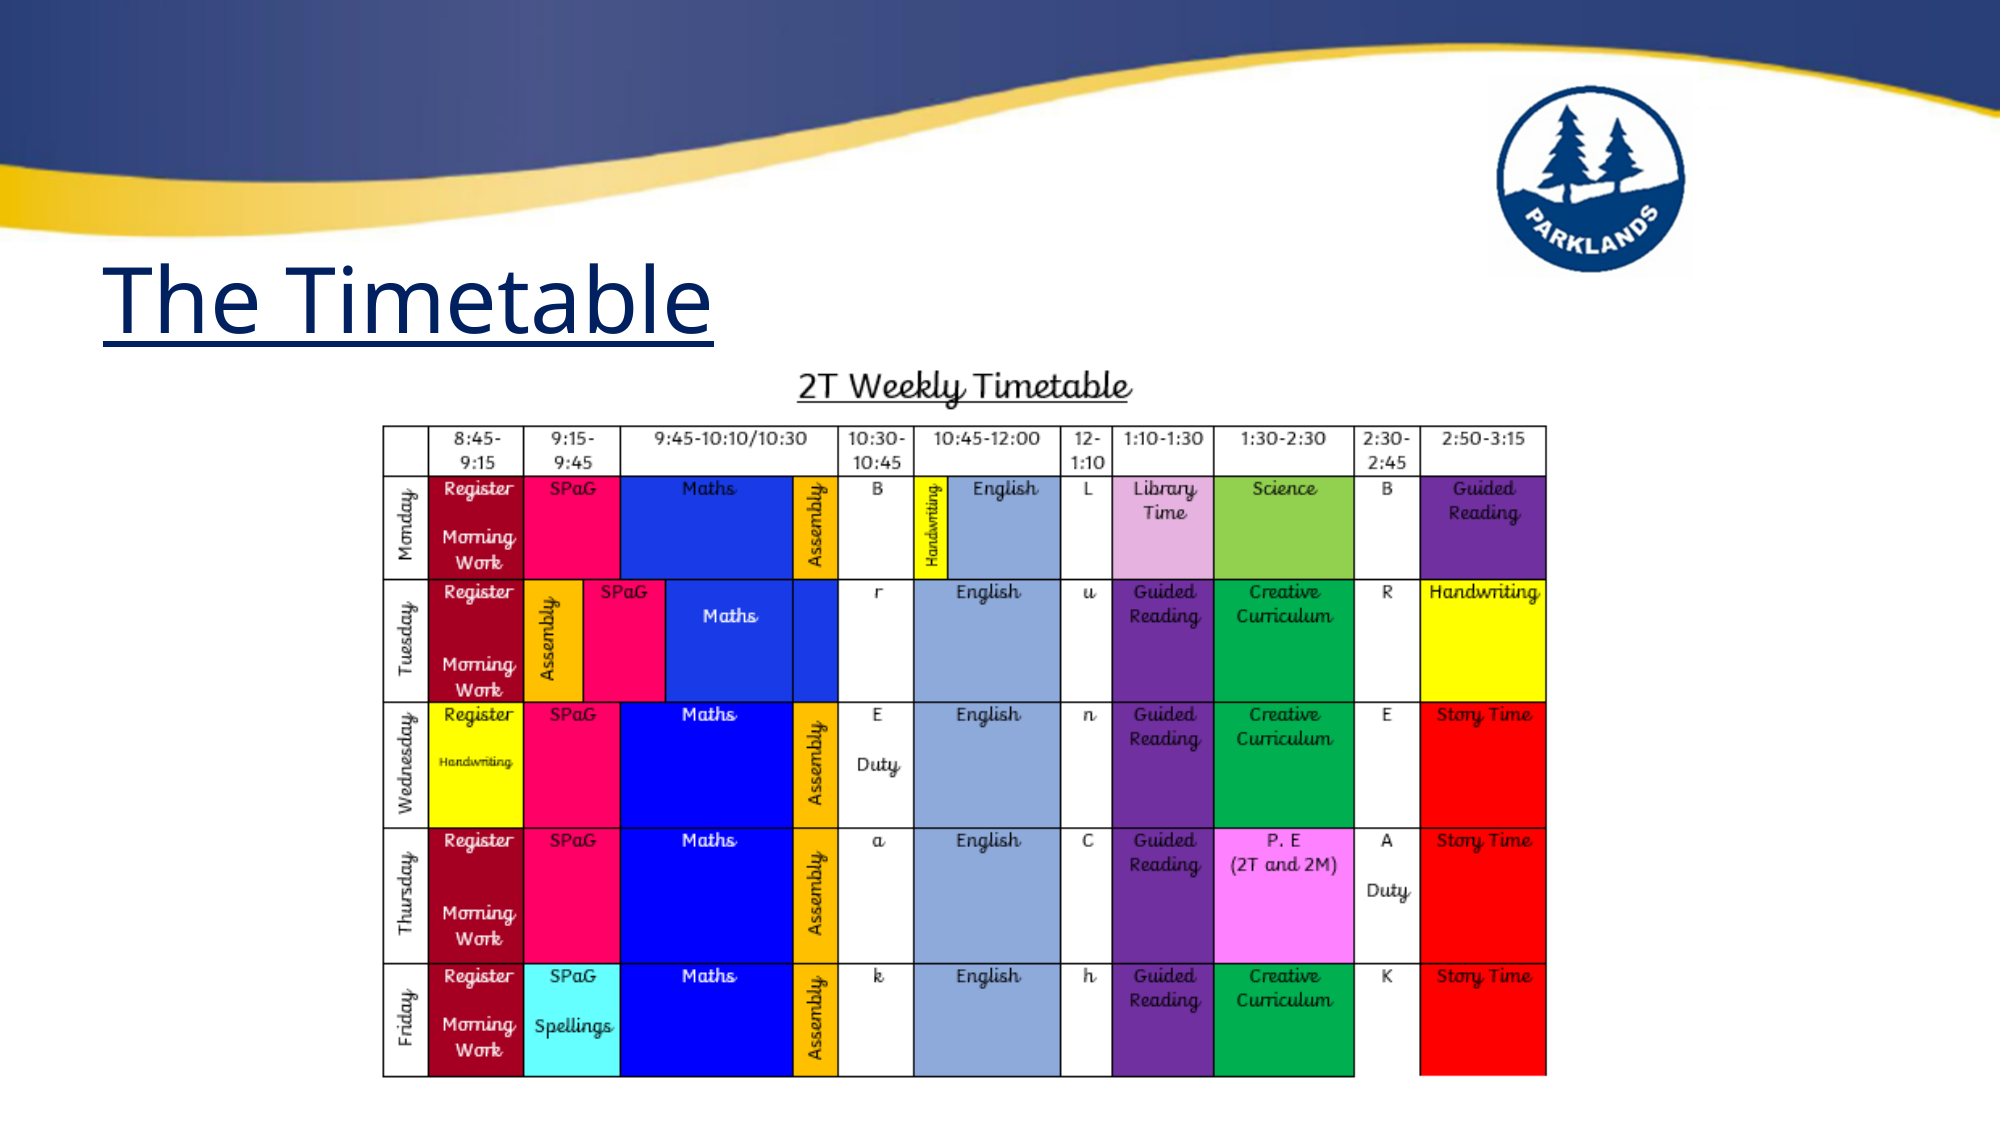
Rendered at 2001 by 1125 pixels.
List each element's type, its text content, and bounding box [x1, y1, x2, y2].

title The Timetable [87, 195, 1813, 413]
picture [0, 0, 2000, 255]
picture [356, 366, 1581, 1081]
